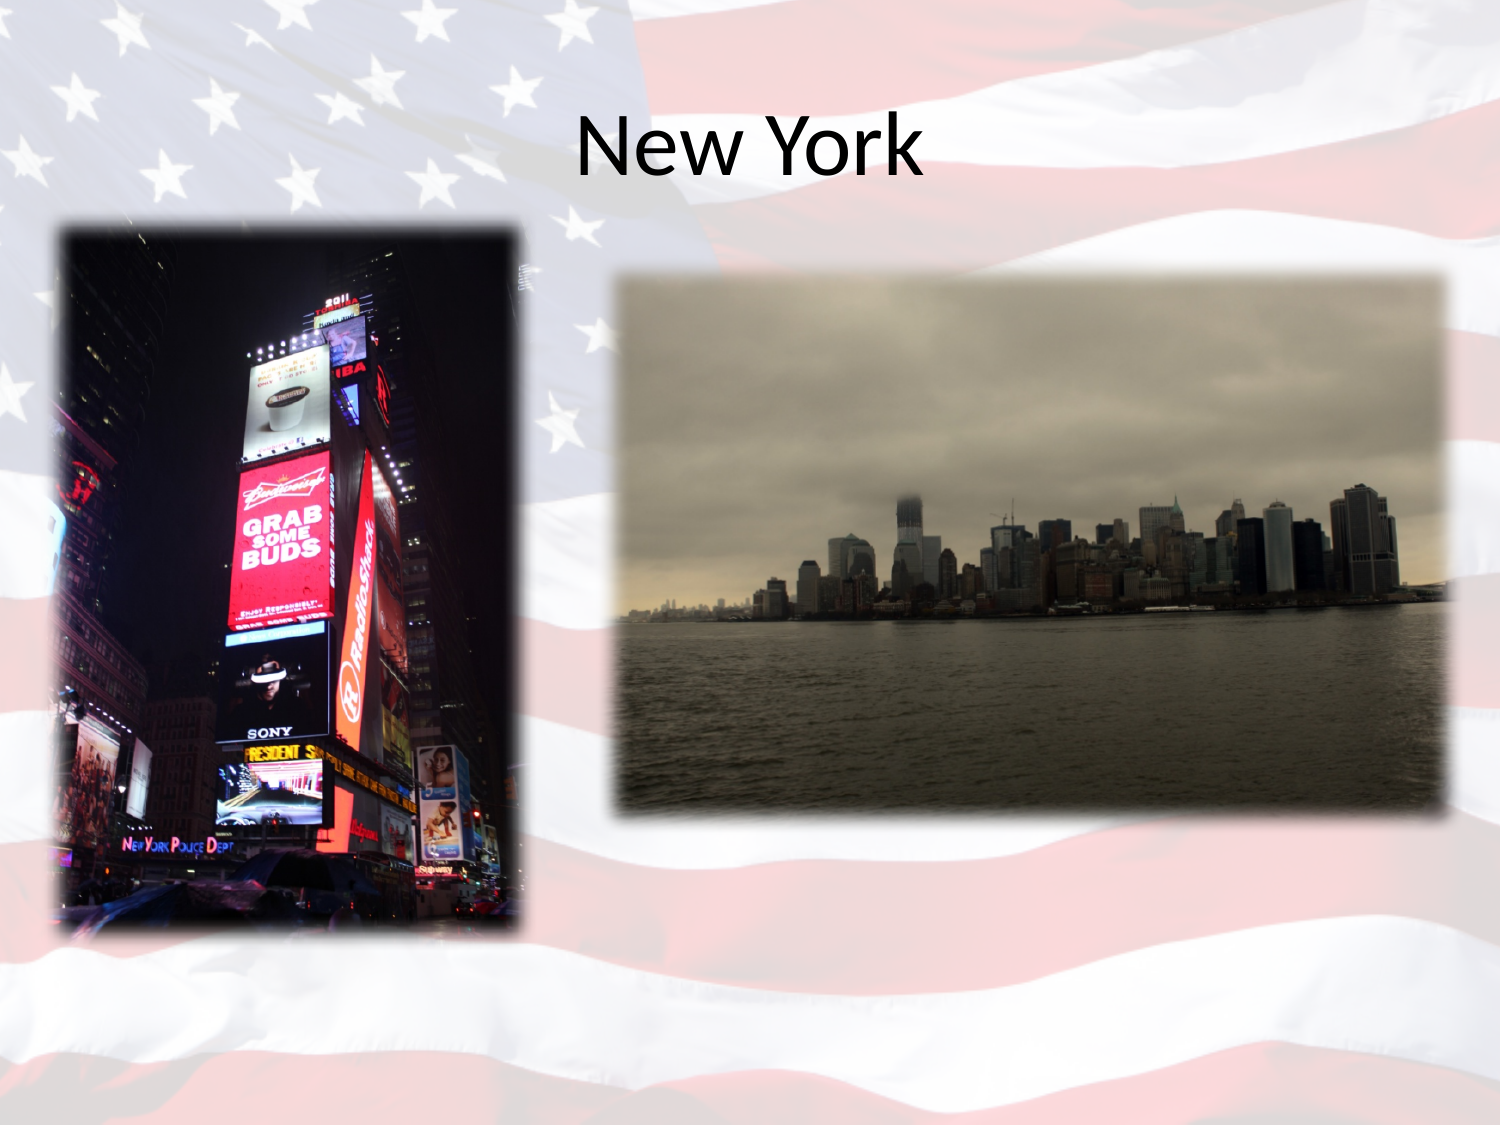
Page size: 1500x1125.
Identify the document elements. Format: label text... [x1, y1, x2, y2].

title New York [75, 45, 1425, 233]
picture [596, 255, 1465, 835]
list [41, 207, 537, 951]
